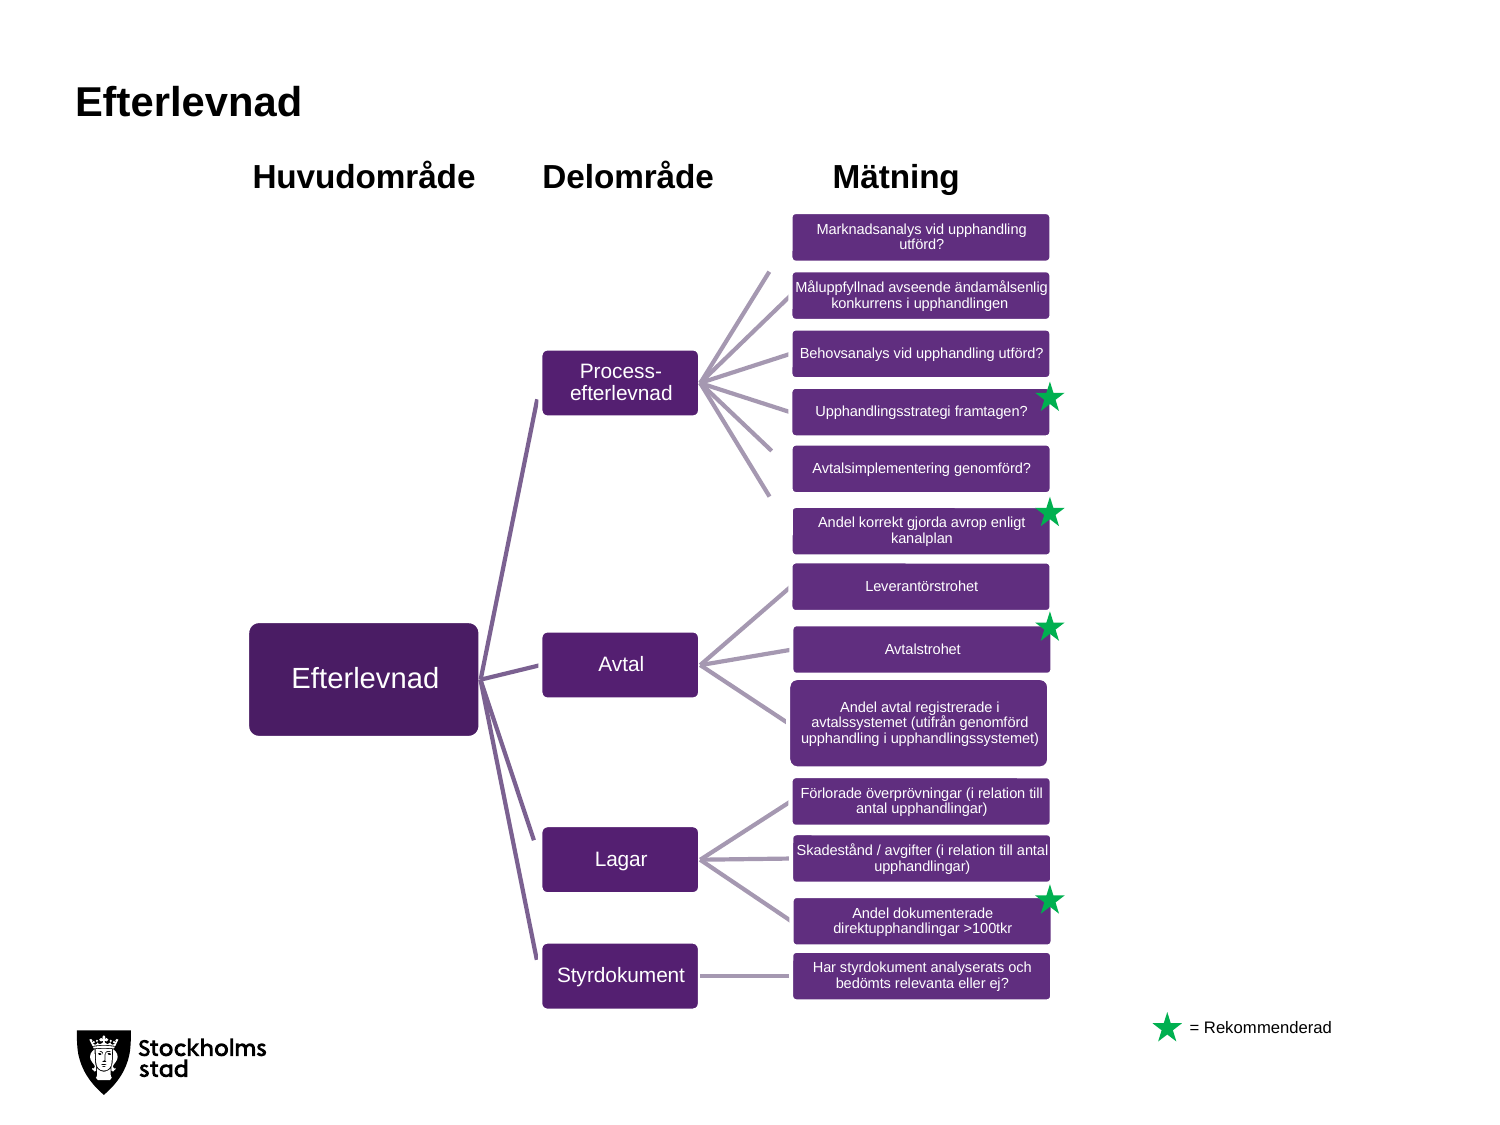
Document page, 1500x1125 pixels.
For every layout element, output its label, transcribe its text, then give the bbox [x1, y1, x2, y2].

table_header Delområde [528, 151, 817, 209]
table_header Huvudområde [238, 151, 527, 209]
title Efterlevnad [75, 75, 1425, 210]
table_header Mätning [819, 151, 1107, 209]
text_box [1152, 1011, 1416, 1043]
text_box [0, 211, 1482, 1012]
